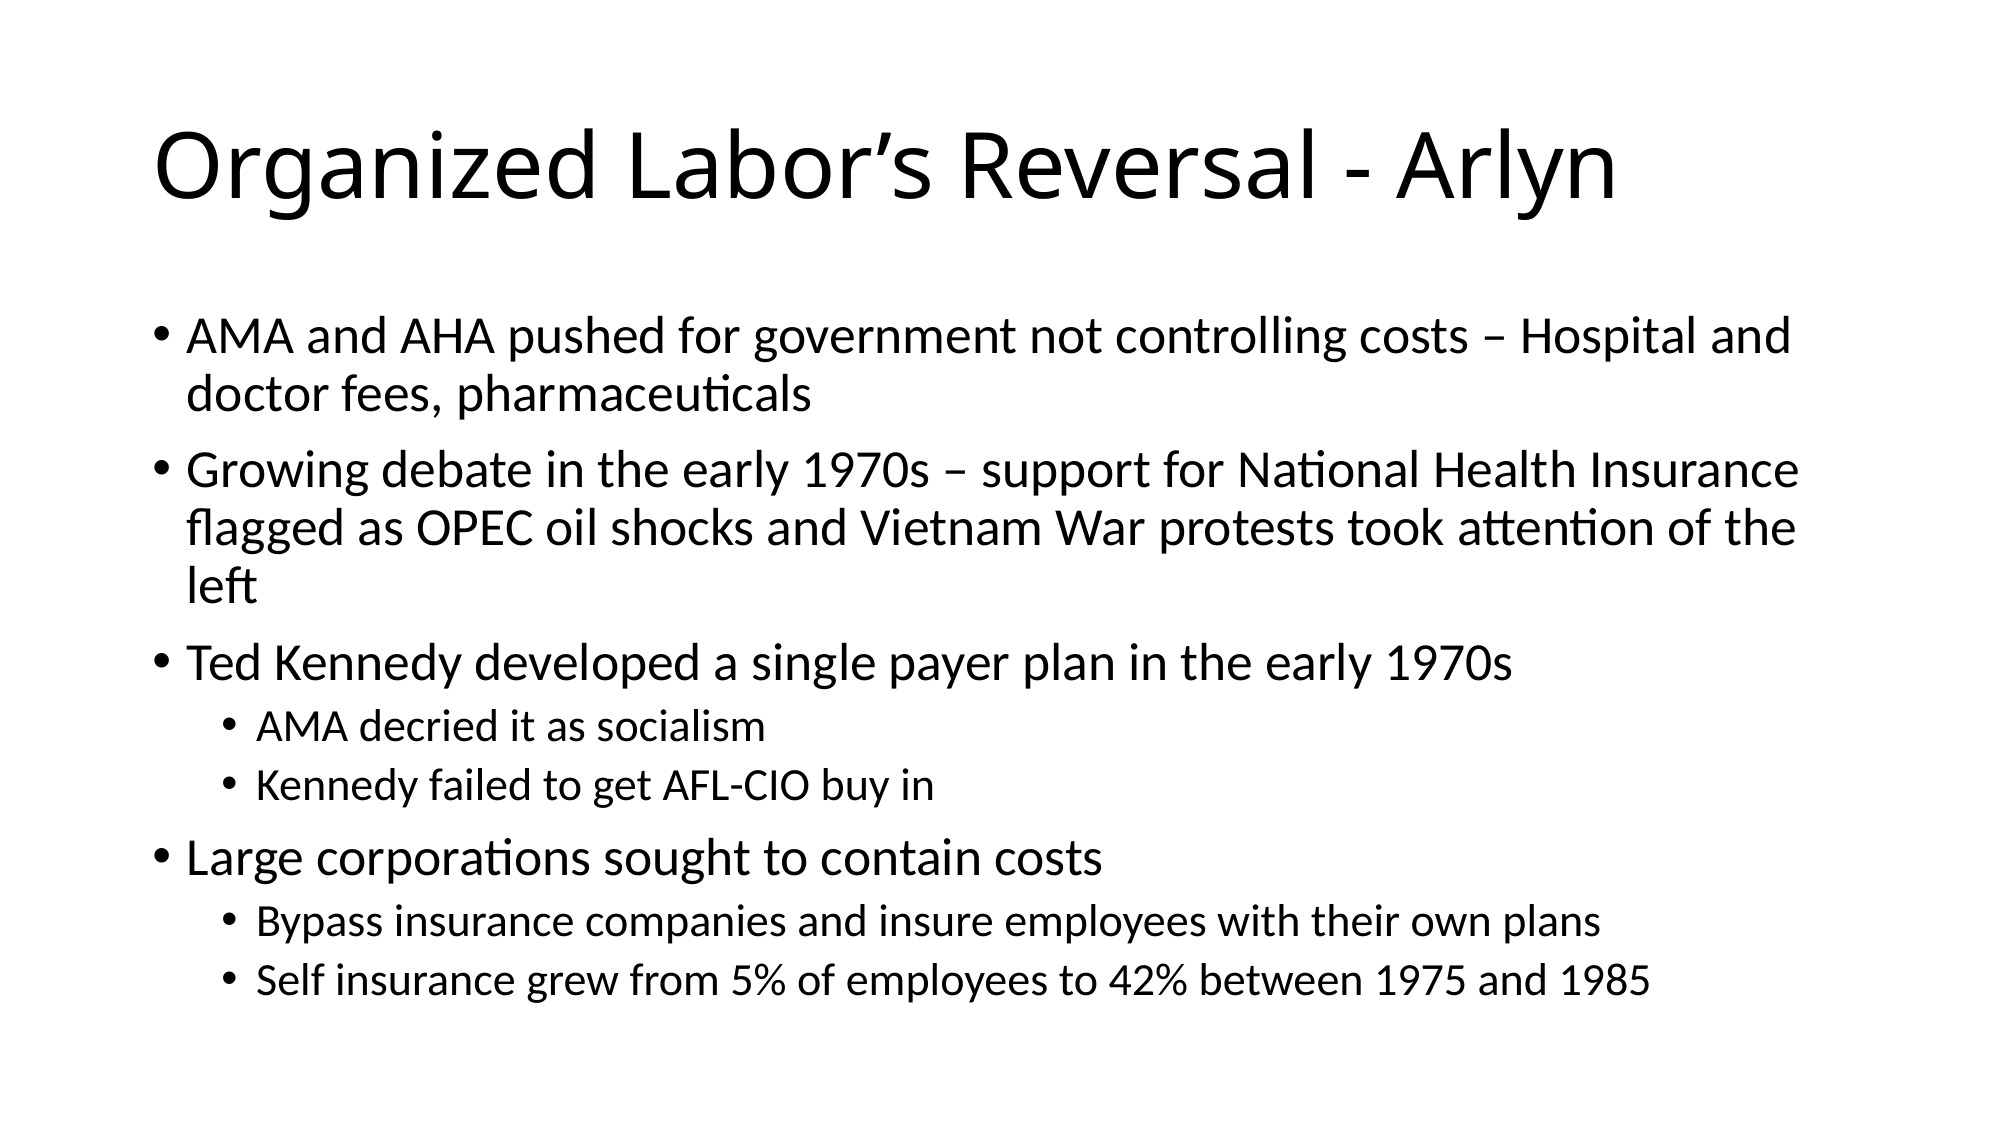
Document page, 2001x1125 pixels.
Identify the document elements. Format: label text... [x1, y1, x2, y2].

list AMA and AHA pushed for government not controlling costs – Hospital and doctor fees, pharmaceuticals Growing debate in the early 1970s – support for National Health Insurance flagged as OPEC oil shocks and Vietnam War protests took attention of the left Ted Kennedy developed a single payer plan in the early 1970s AMA decried it as socialism Kennedy failed to get AFL-CIO buy in Large corporations sought to contain costs Bypass insurance companies and insure employees with their own plans Self insurance grew from 5% of employees to 42% between 1975 and 1985 [137, 299, 1863, 1014]
title Organized Labor’s Reversal - Arlyn [137, 59, 1863, 278]
